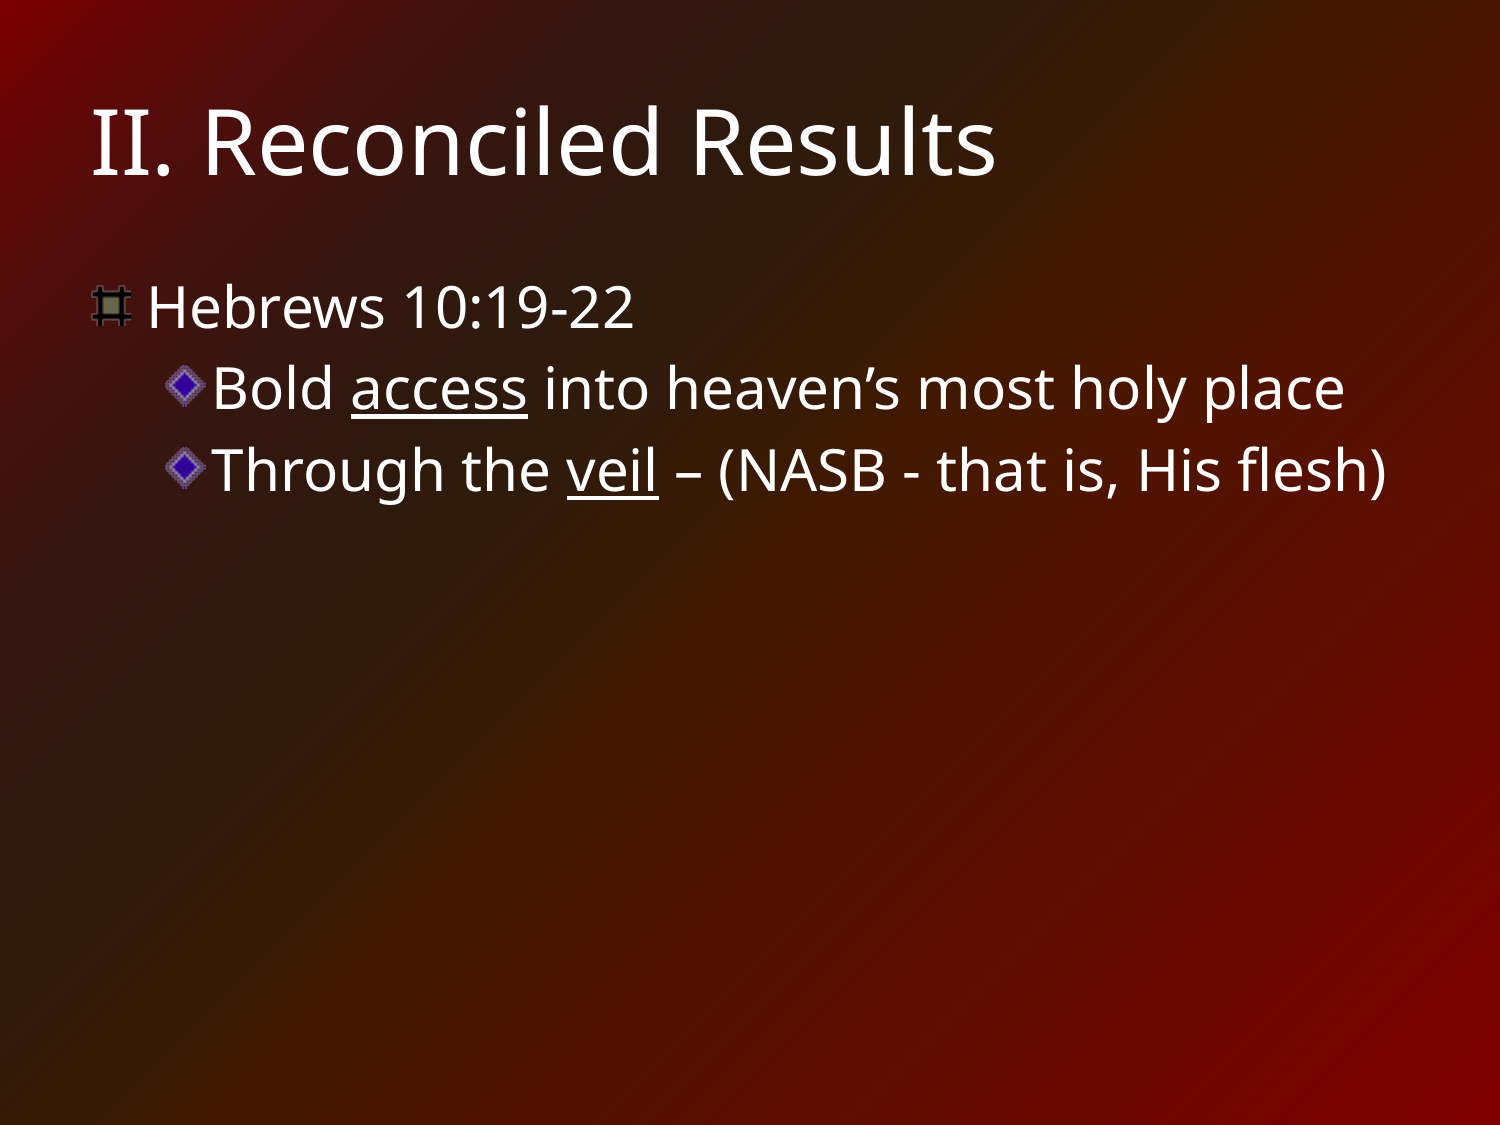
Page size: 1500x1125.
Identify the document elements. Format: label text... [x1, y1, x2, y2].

title II. Reconciled Results [75, 45, 1425, 233]
picture [165, 447, 206, 489]
list Hebrews 10:19-22 Bold access into heaven’s most holy place Through the veil – (NASB - that is, His flesh) [75, 262, 1425, 1005]
picture [165, 365, 206, 407]
picture [90, 284, 131, 326]
